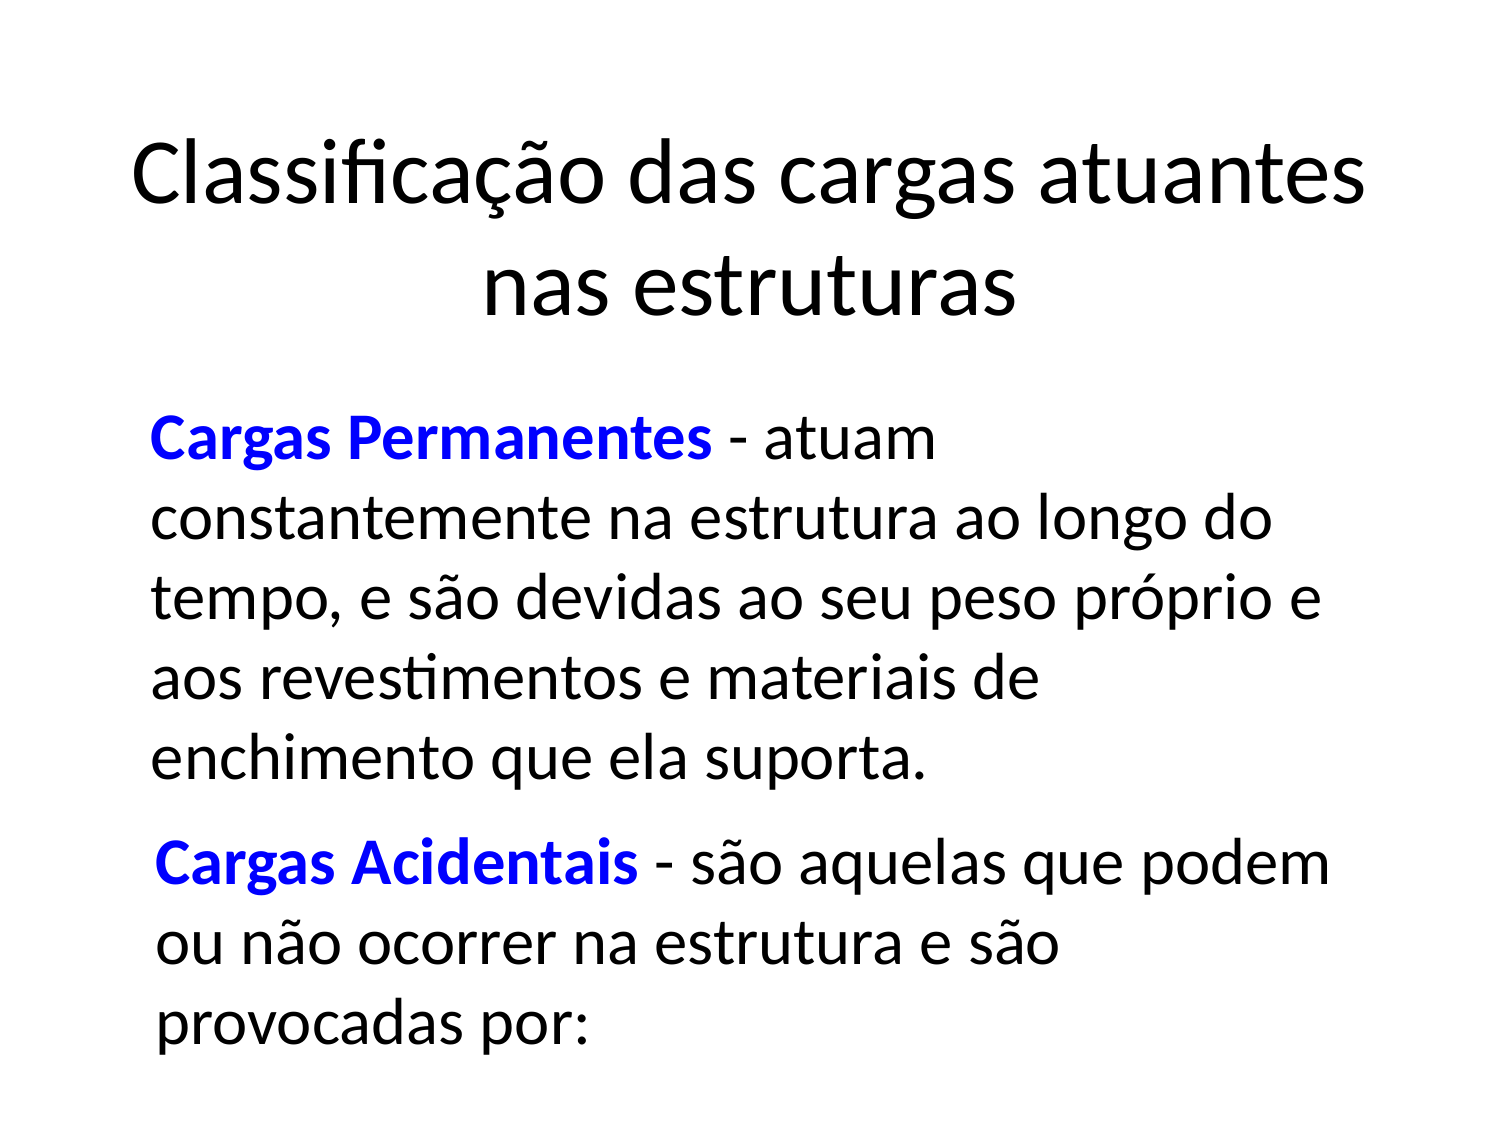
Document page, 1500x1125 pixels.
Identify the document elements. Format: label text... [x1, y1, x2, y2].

text_box Cargas Acidentais - são aquelas que podem ou não ocorrer na estrutura e são provocadas por: [140, 810, 1369, 1098]
subtitle Cargas Permanentes - atuam constantemente na estrutura ao longo do tempo, e são devidas ao seu peso próprio e aos revestimentos e materiais de enchimento que ela suporta. [135, 385, 1365, 673]
title Classificação das cargas atuantes nas estruturas [112, 101, 1388, 343]
